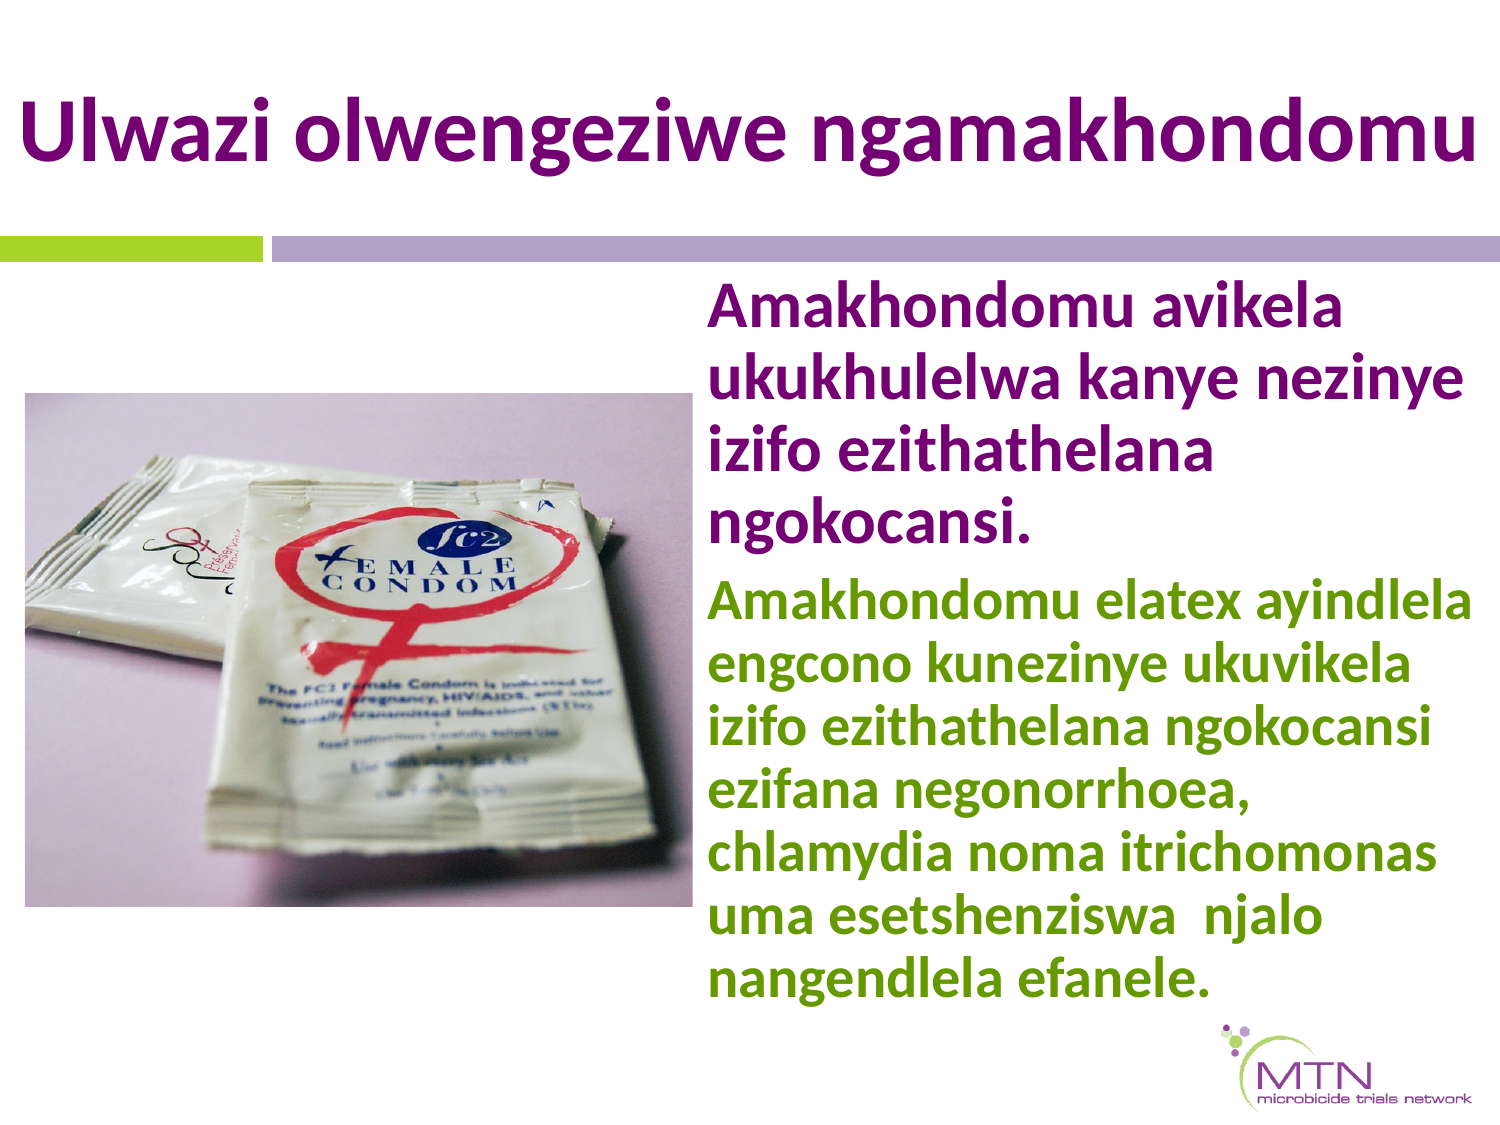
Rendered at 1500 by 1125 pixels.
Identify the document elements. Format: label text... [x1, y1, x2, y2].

text_box Amakhondomu avikela ukukhulelwa kanye nezinye izifo ezithathelana ngokocansi. Amakhondomu elatex ayindlela engcono kunezinye ukuvikela izifo ezithathelana ngokocansi ezifana negonorrhoea, chlamydia noma itrichomonas uma esetshenziswa njalo nangendlela efanele. [692, 262, 1500, 1038]
picture [24, 393, 693, 907]
picture [1221, 1024, 1472, 1112]
picture [0, 236, 1500, 262]
text_box Ulwazi olwengeziwe ngamakhondomu [0, 62, 1500, 188]
